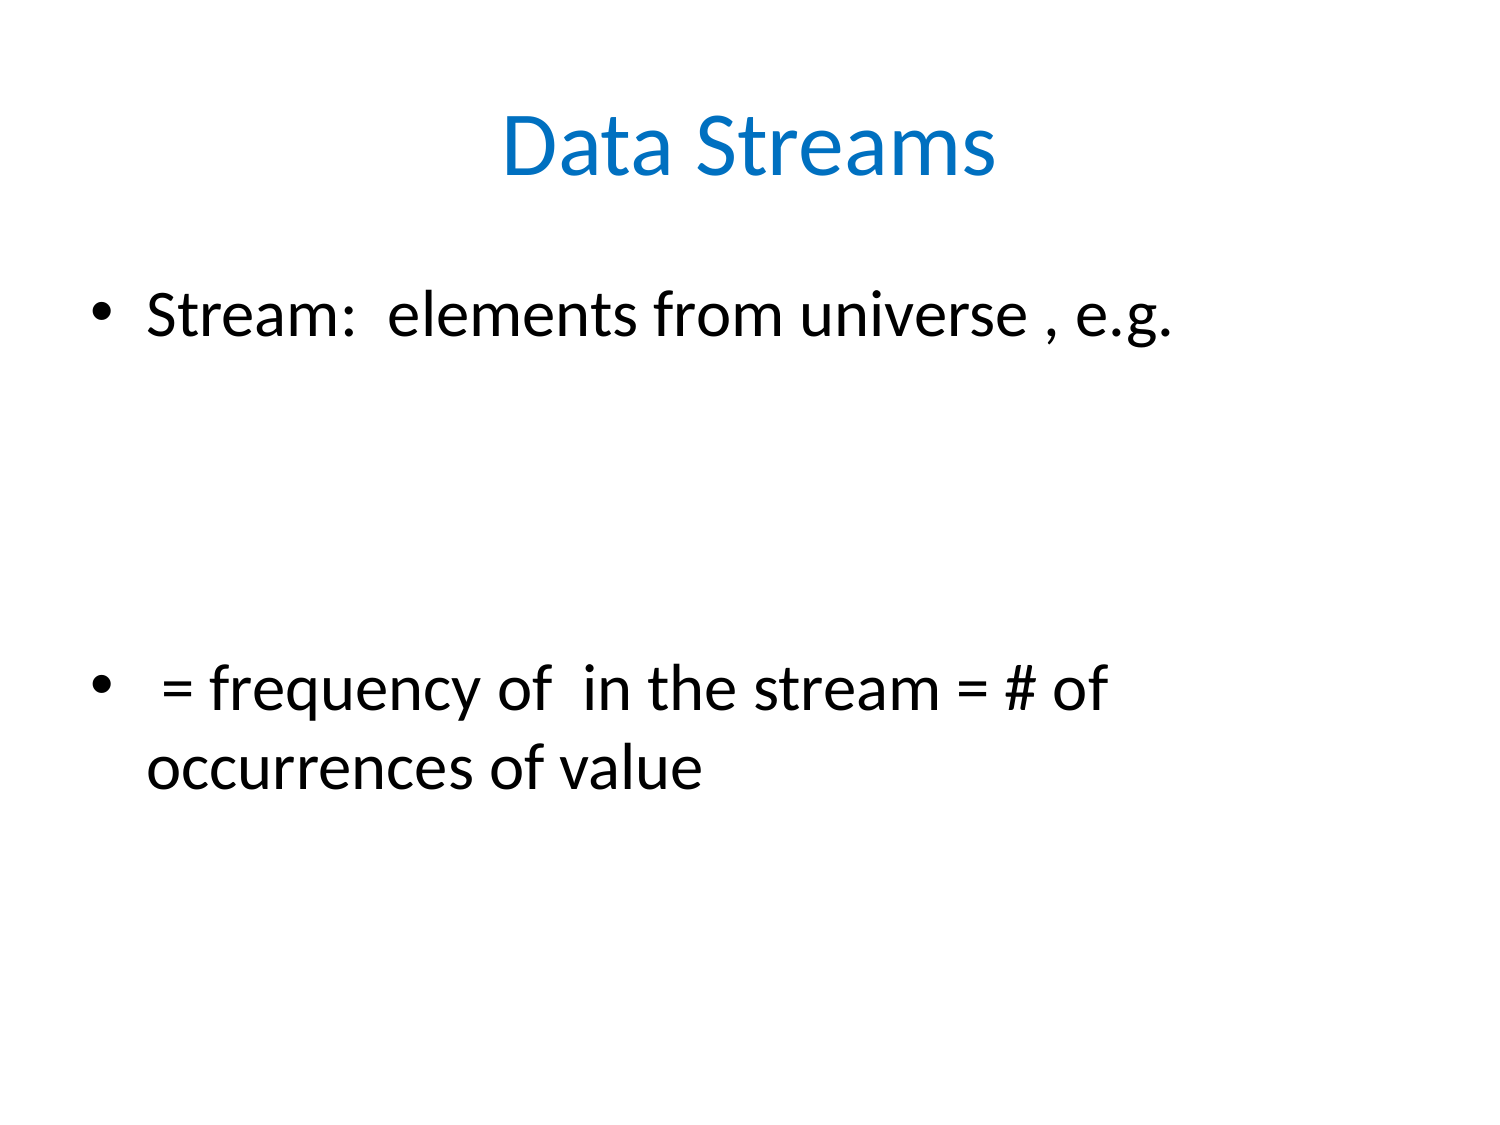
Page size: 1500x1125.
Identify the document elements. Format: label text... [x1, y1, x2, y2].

title Data Streams [75, 45, 1425, 233]
